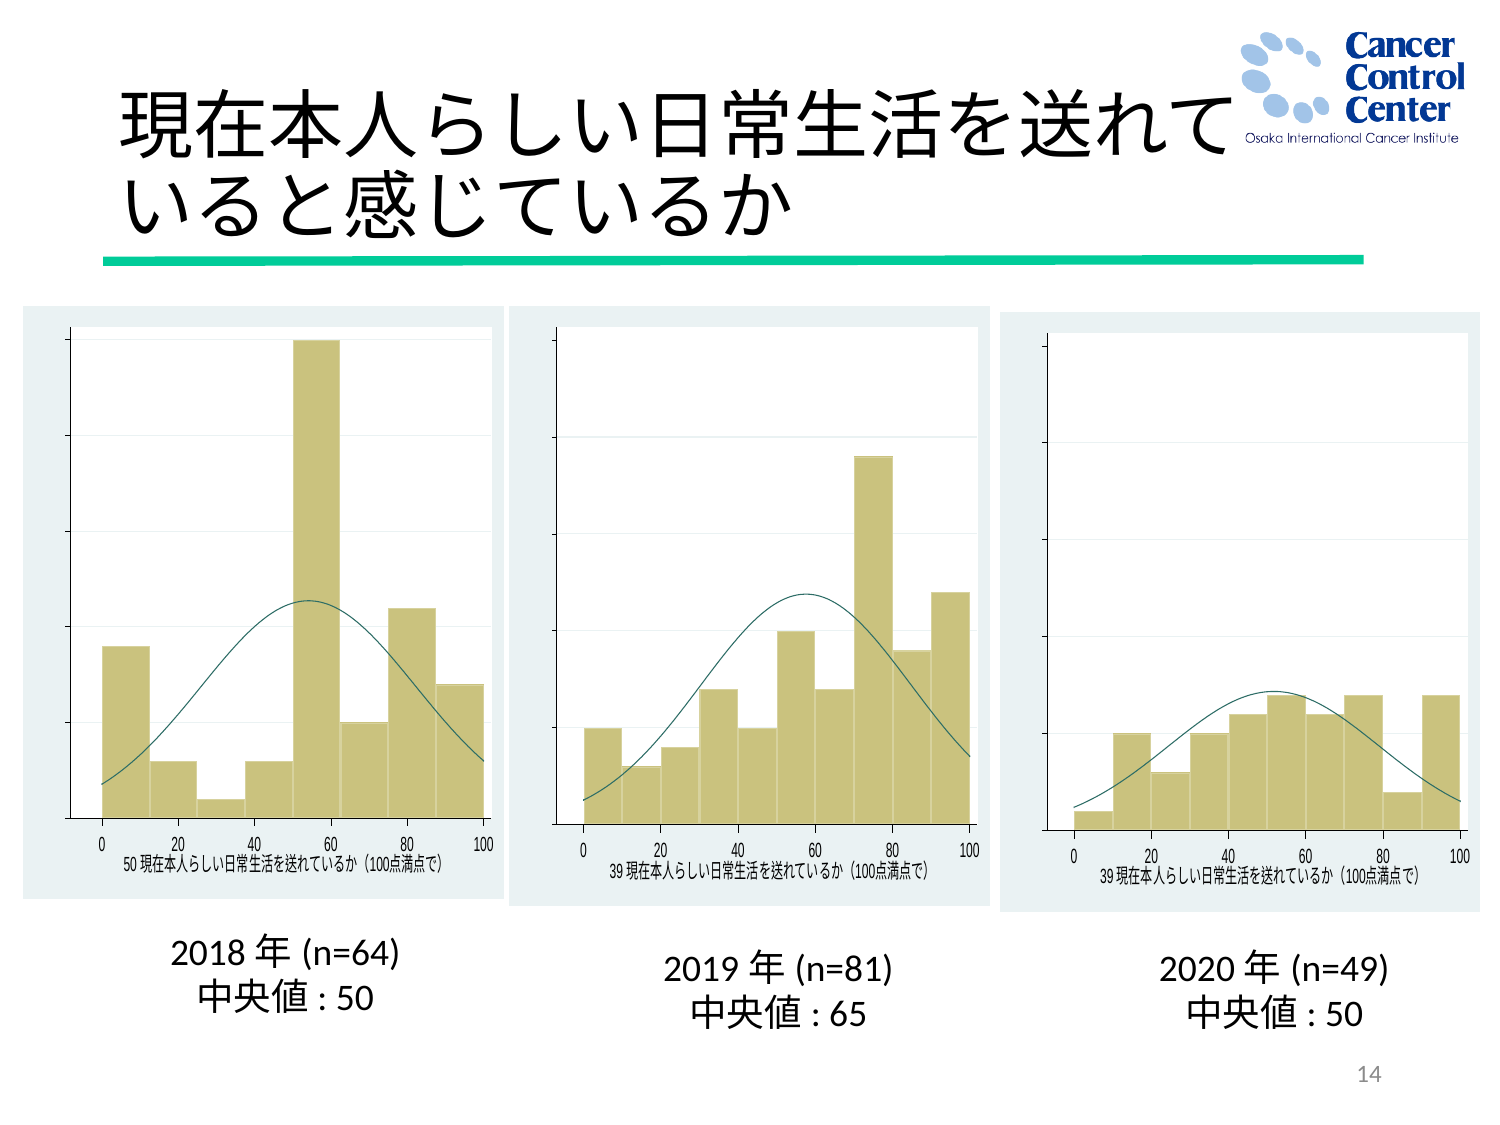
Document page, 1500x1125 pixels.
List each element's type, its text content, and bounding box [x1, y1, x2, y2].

title 現在本人らしい日常生活を送れて いると感じているか [103, 59, 1397, 278]
picture [508, 305, 991, 907]
slide_number 14 [1059, 1042, 1397, 1103]
picture [1240, 31, 1465, 143]
picture [22, 305, 505, 900]
text_box 2019年(n=81) 中央値: 65 [648, 936, 909, 1042]
picture [999, 311, 1482, 913]
text_box 2020年(n=49) 中央値: 50 [1144, 936, 1405, 1042]
text_box 2018年(n=64) 中央値: 50 [155, 920, 416, 1026]
